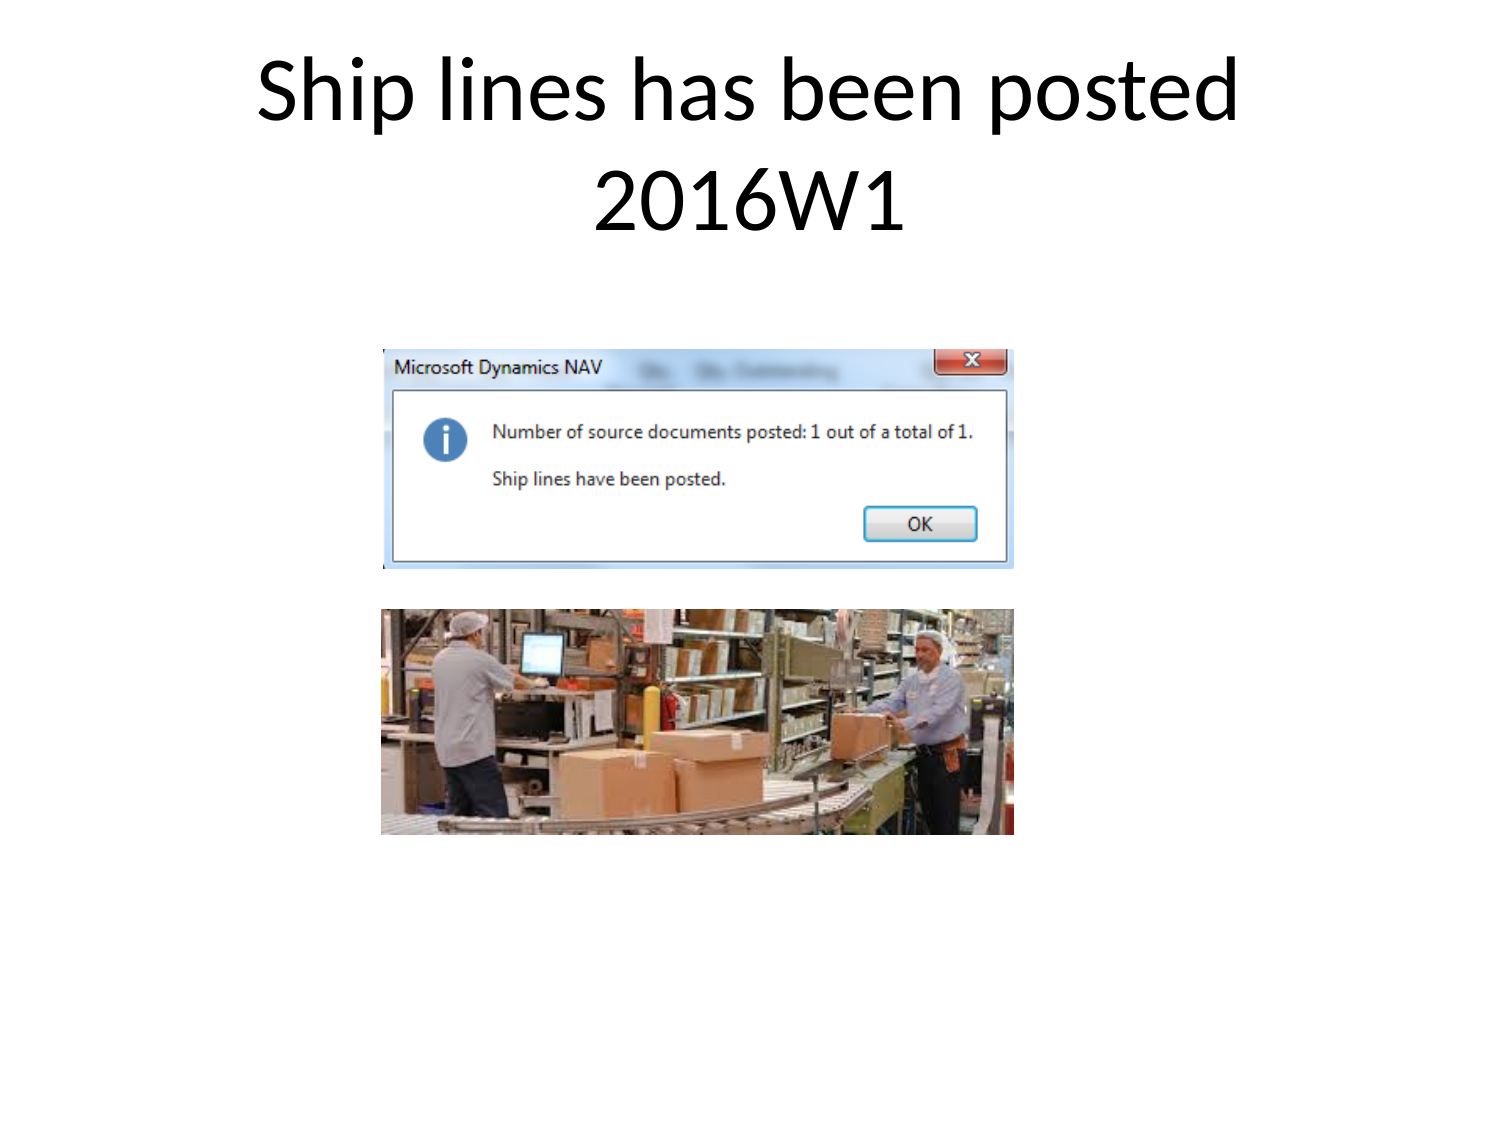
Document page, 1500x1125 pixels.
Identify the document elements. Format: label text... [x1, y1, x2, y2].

picture [381, 609, 1014, 836]
picture [383, 349, 1014, 569]
title Ship lines has been posted 2016W1 [75, 45, 1425, 233]
